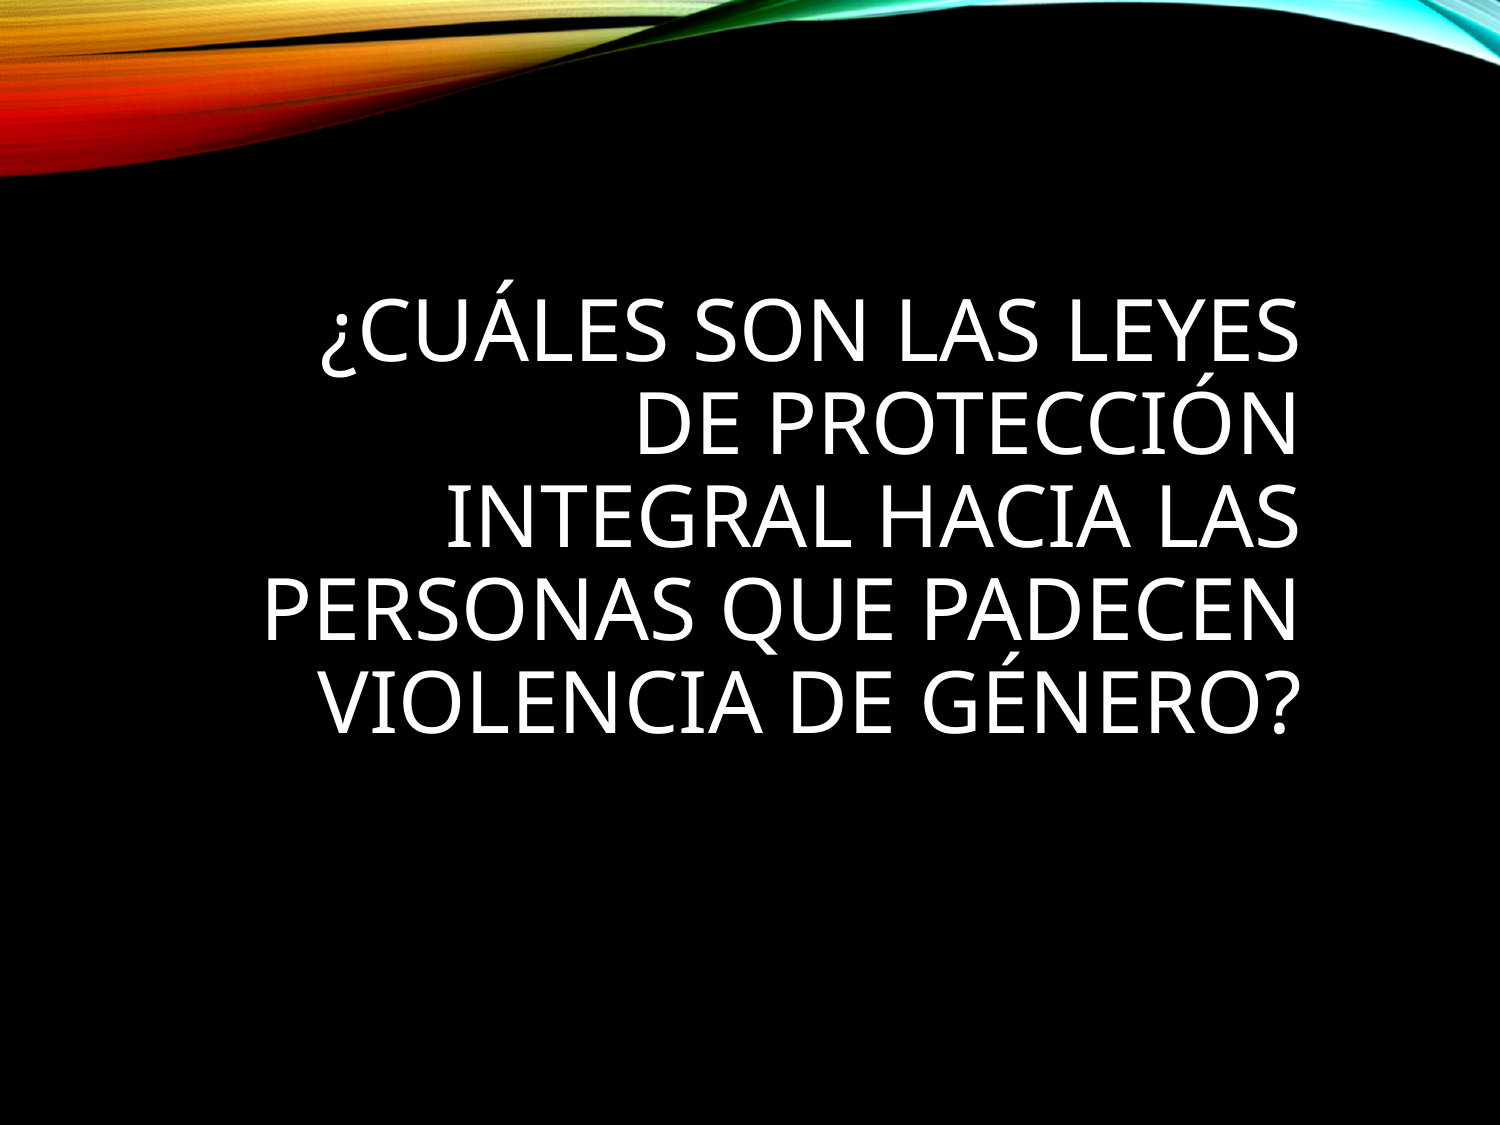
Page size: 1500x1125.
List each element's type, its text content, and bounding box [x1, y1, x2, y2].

title ¿Cuáles son las leyes de protección integral hacia las personas que padecen violencia de género? [230, 231, 1317, 877]
picture [0, 0, 1500, 178]
